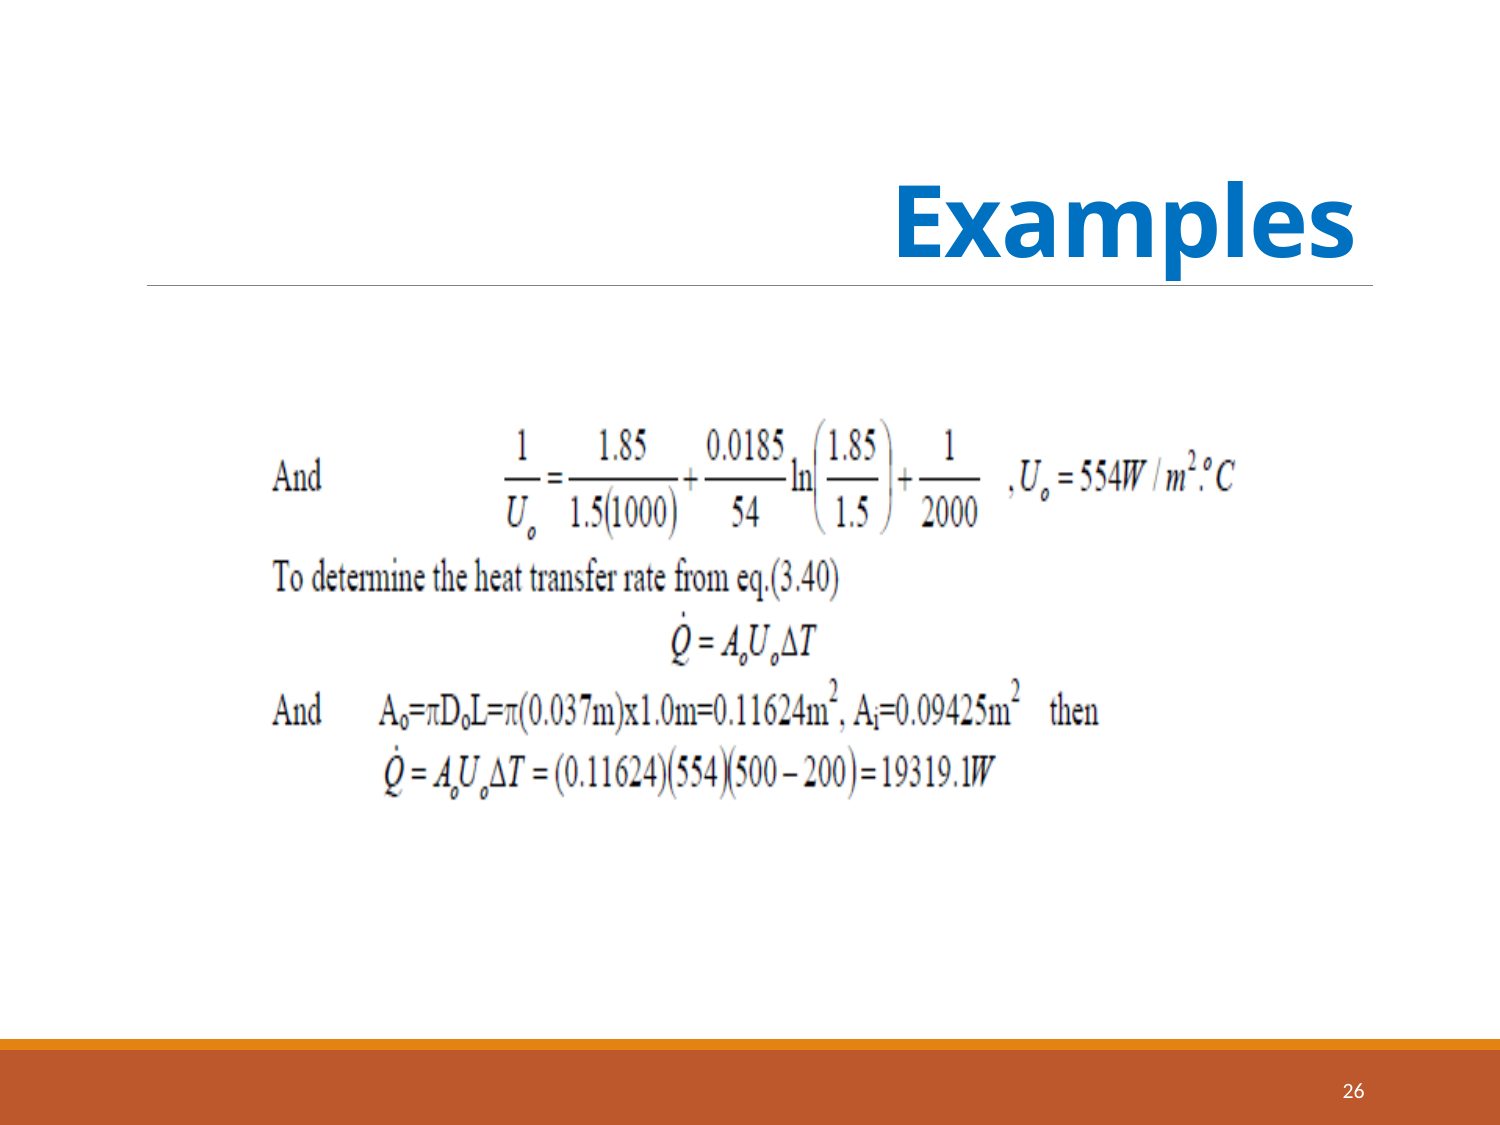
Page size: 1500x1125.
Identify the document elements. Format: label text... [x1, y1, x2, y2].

title Examples [135, 47, 1373, 285]
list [259, 399, 1248, 813]
slide_number 26 [1218, 1059, 1380, 1120]
